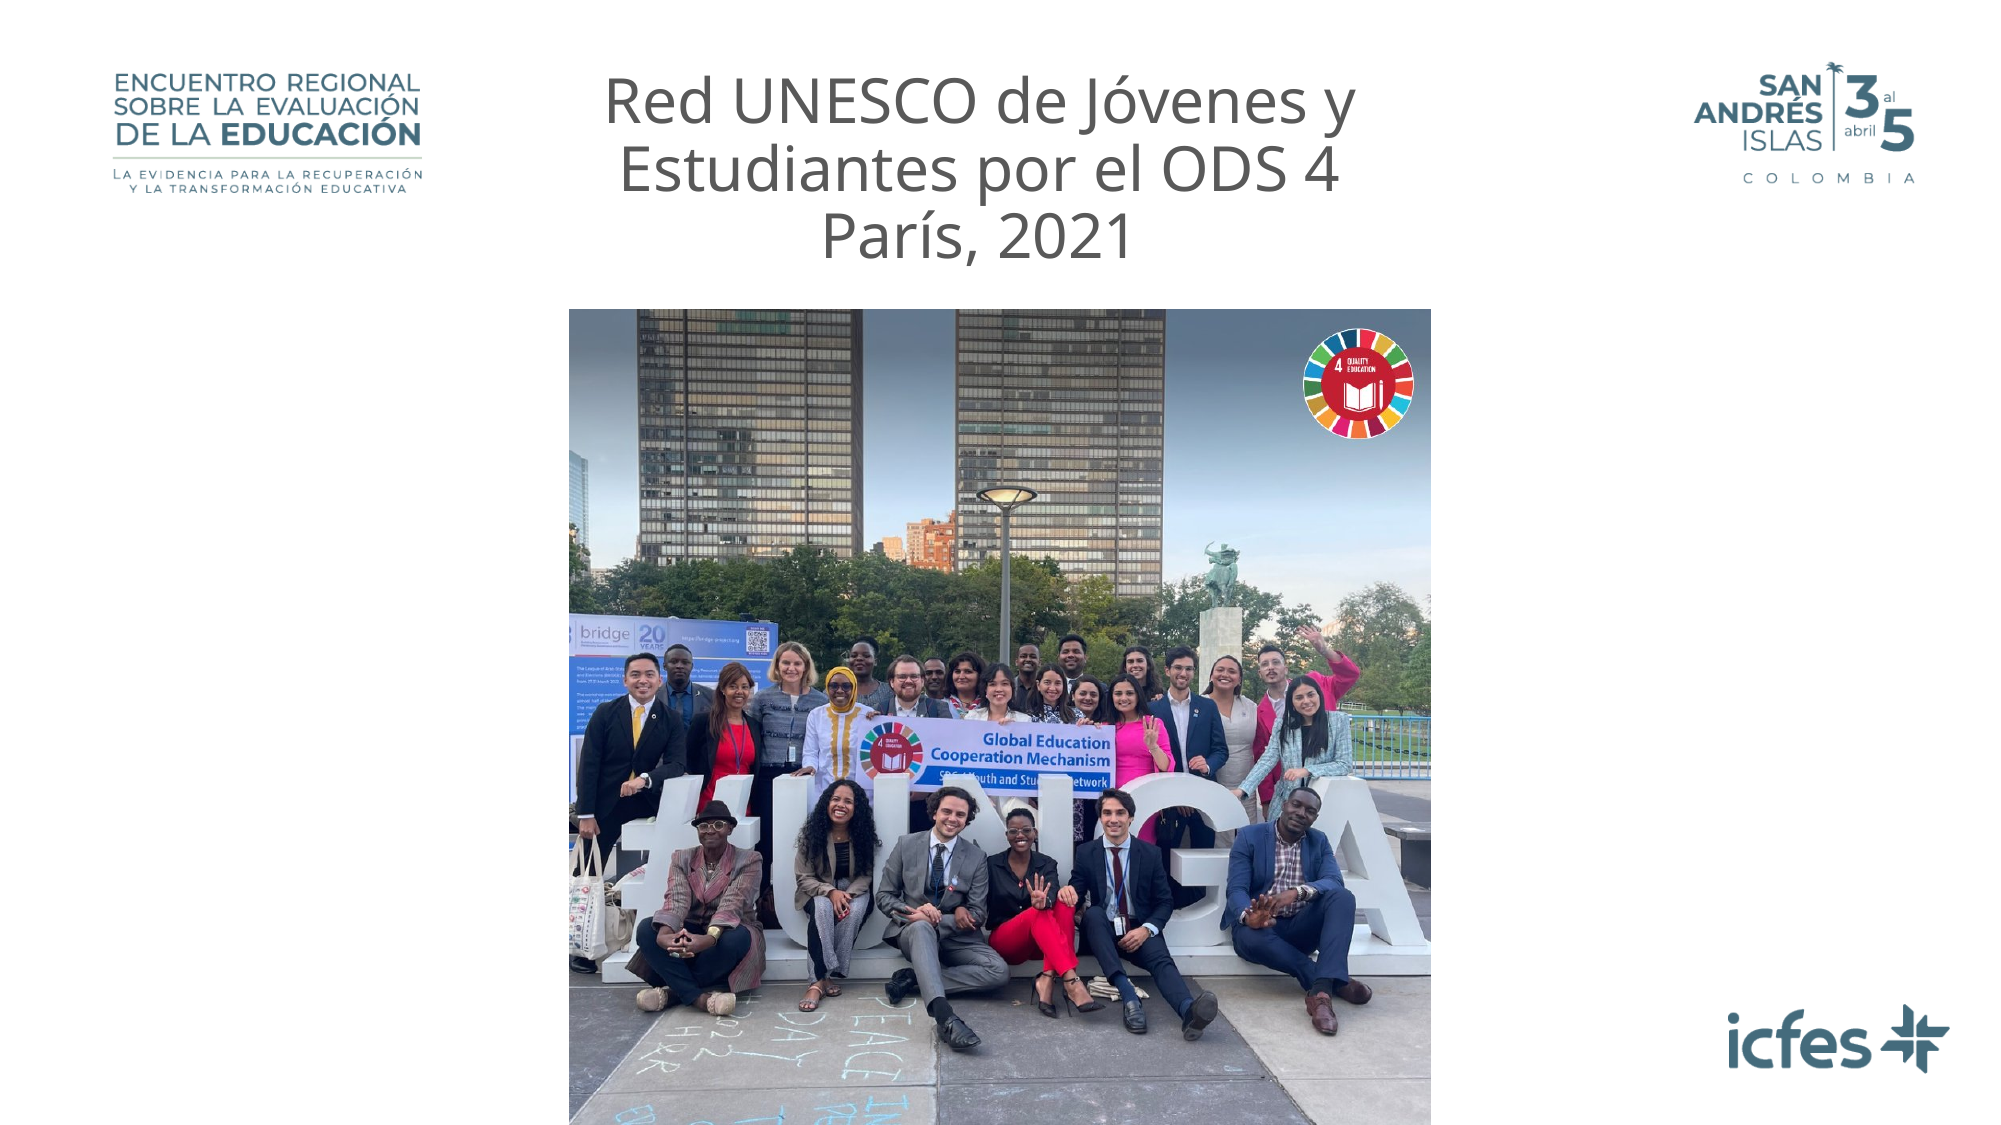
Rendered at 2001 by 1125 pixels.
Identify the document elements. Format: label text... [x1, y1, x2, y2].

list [569, 308, 1431, 1125]
title Red UNESCO de Jóvenes y Estudiantes por el ODS 4 París, 2021 [472, 62, 1488, 280]
picture [0, 0, 2001, 1125]
